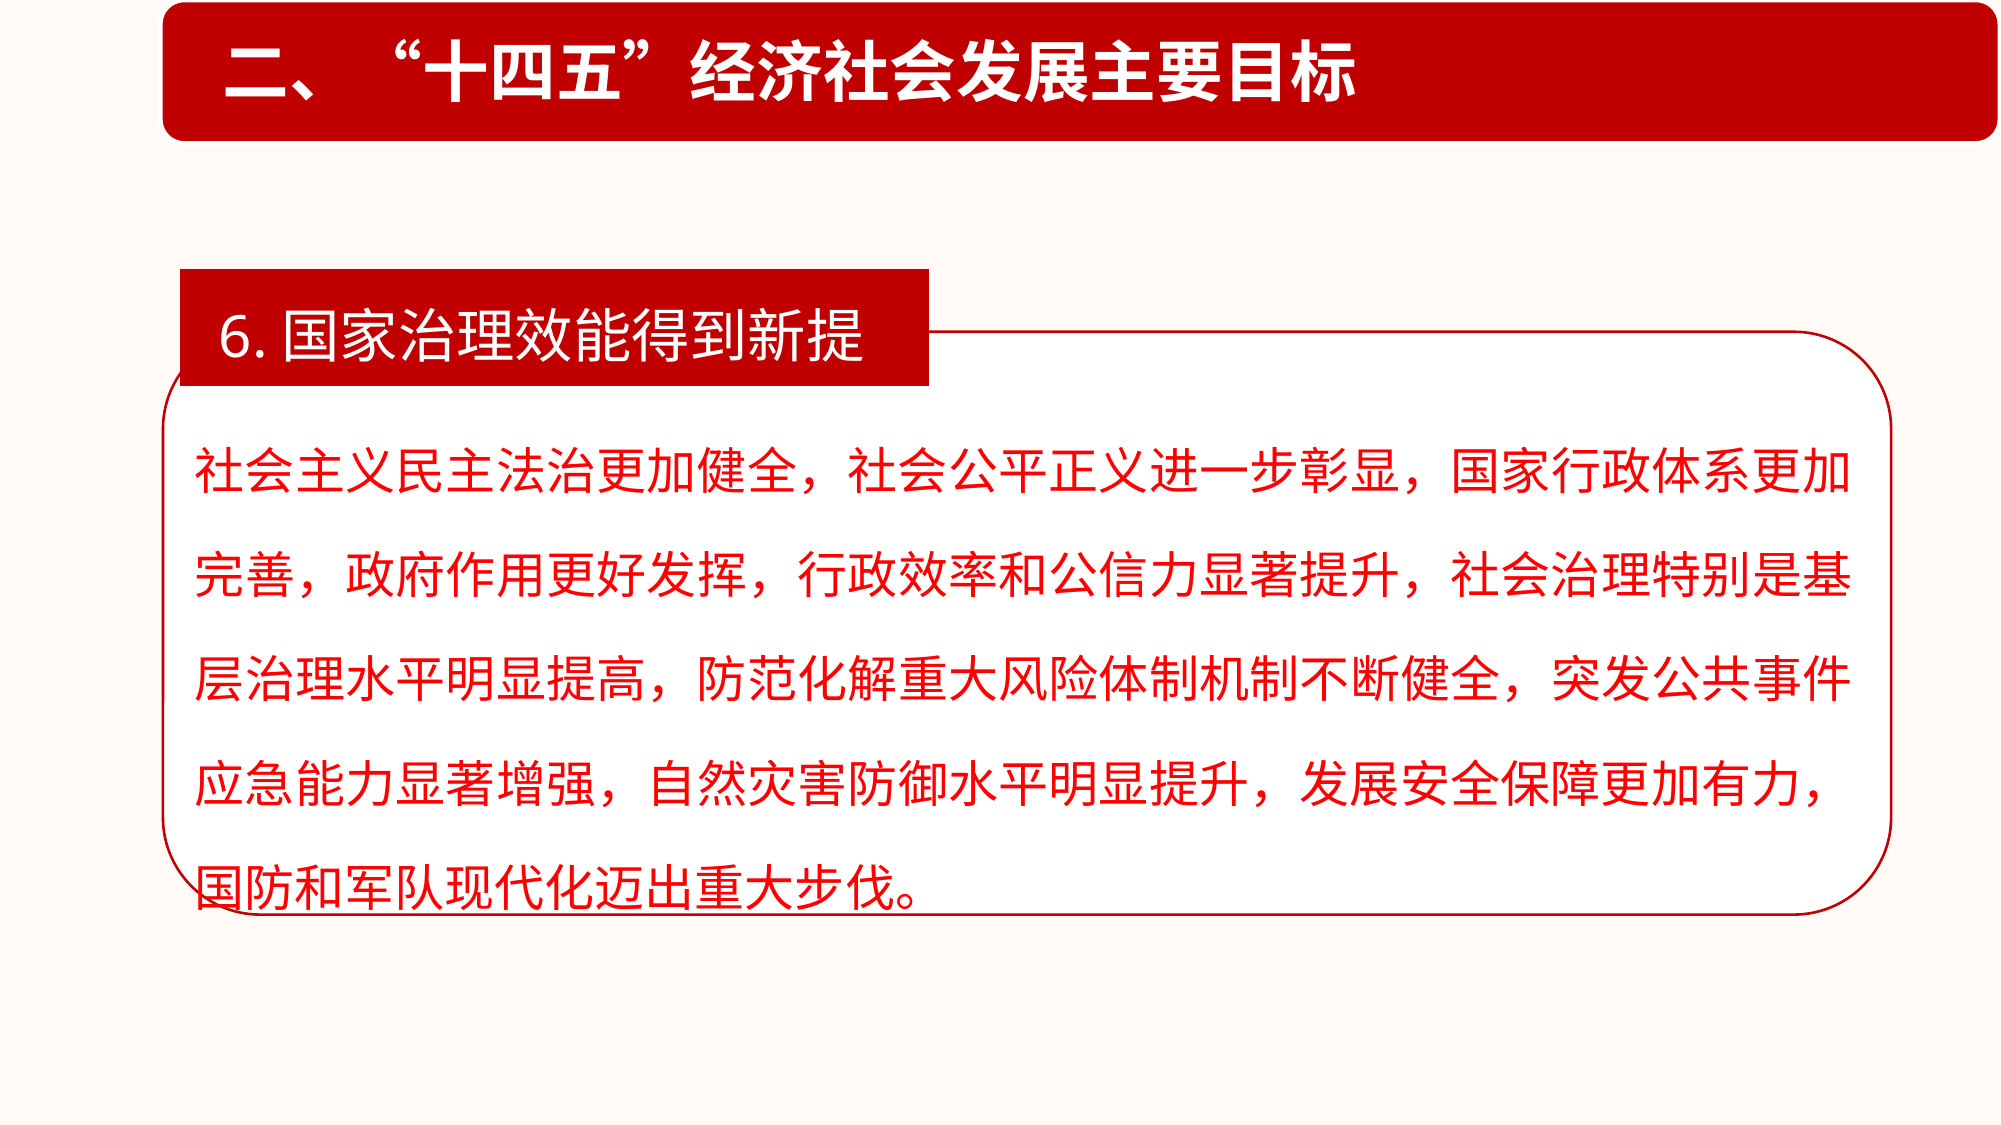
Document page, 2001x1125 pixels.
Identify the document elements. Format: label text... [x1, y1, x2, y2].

text_box [927, 330, 1893, 887]
text_box [161, 368, 207, 879]
text_box [160, 0, 2000, 144]
text_box 二、“十四五”经济社会发展主要目标 [207, 22, 1996, 197]
text_box 社会主义民主法治更加健全，社会公平正义进一步彰显，国家行政体系更加完善，政府作用更好发挥，行政效率和公信力显著提升，社会治理特别是基层治理水平明显提高，防范化解重大风险体制机制不断健全，突发公共事件应急能力显著增强，自然灾害防御水平明显提升，发展安全保障更加有力，国防和军队现代化迈出重大步伐。 [183, 389, 1864, 922]
text_box [183, 271, 927, 383]
text_box 6.国家治理效能得到新提升 [207, 279, 927, 389]
